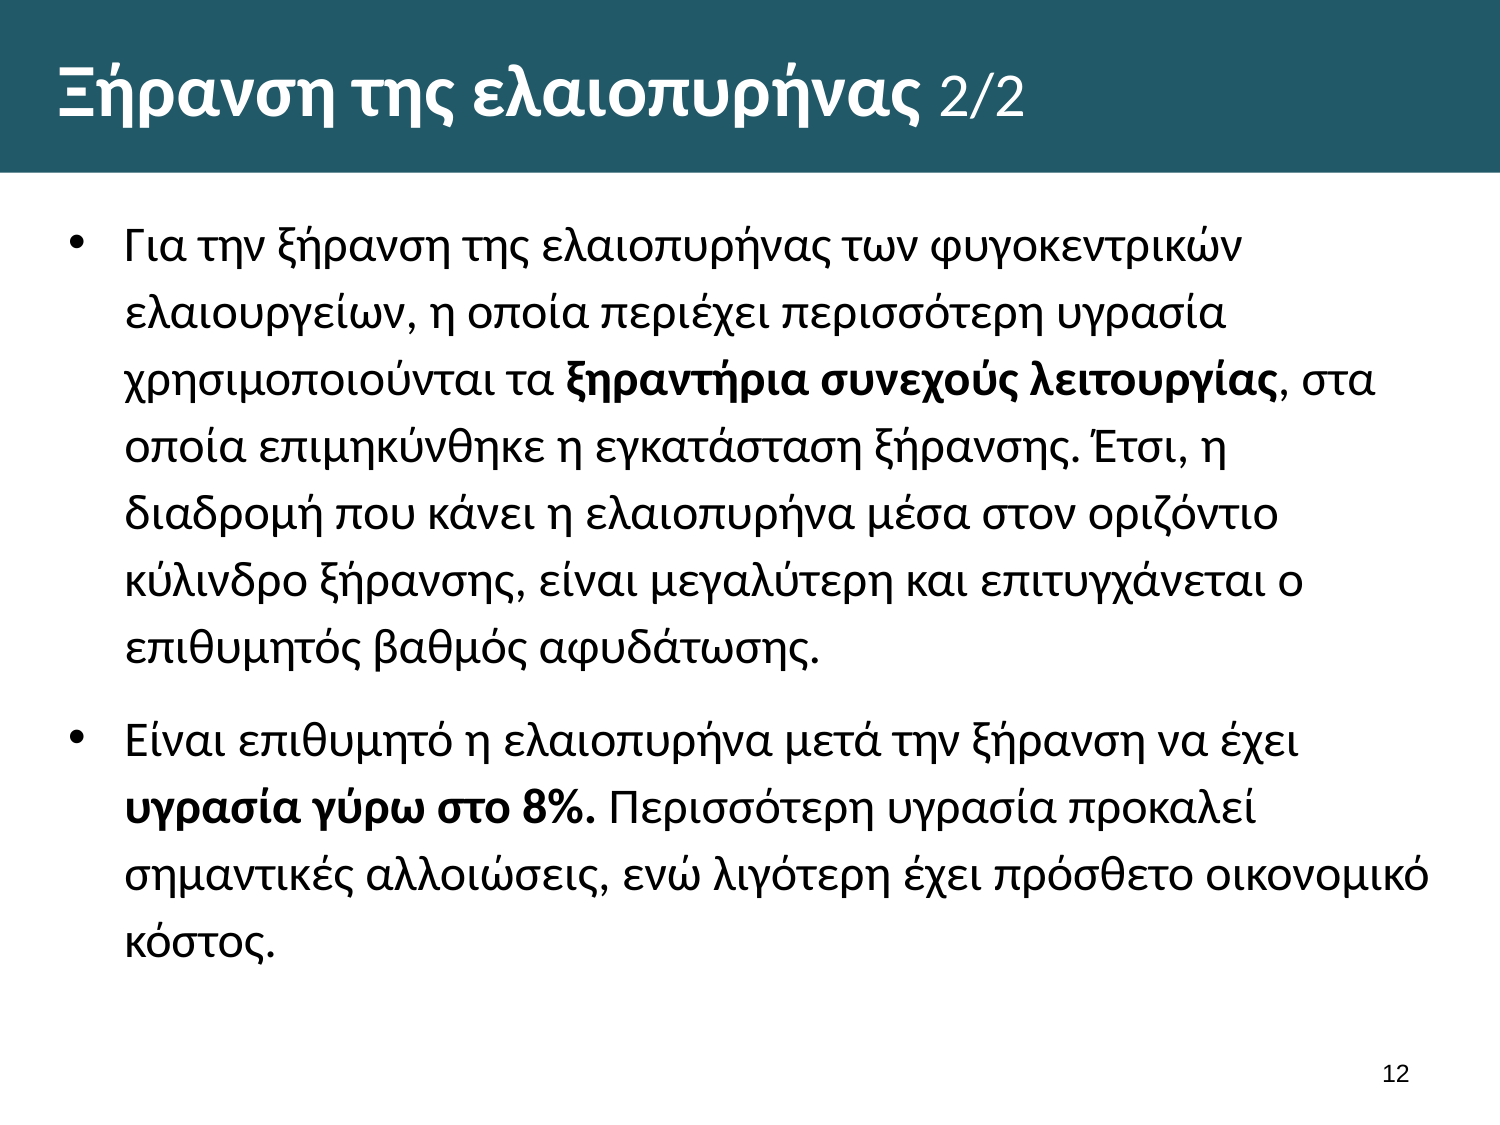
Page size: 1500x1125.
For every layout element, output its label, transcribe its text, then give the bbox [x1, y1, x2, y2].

title Ξήρανση της ελαιοπυρήνας 2/2 [0, 0, 1500, 173]
slide_number 11 [1074, 1042, 1425, 1103]
list Για την ξήρανση της ελαιοπυρήνας των φυγοκεντρικών ελαιουργείων, η οποία περιέχει περισσότερη υγρασία χρησιμοποιούνται τα ξηραντήρια συνεχούς λειτουργίας, στα οποία επιμηκύνθηκε η εγκατάσταση ξήρανσης. Έτσι, η διαδρομή που κάνει η ελαιοπυρήνα μέσα στον οριζόντιο κύλινδρο ξήρανσης, είναι μεγαλύτερη και επιτυγχάνεται ο επιθυμητός βαθμός αφυδάτωσης. Είναι επιθυμητό η ελαιοπυρήνα μετά την ξήρανση να έχει υγρασία γύρω στο 8%. Περισσότερη υγρασία προκαλεί σημαντικές αλλοιώσεις, ενώ λιγότερη έχει πρόσθετο οικονομικό κόστος. [53, 196, 1447, 1024]
